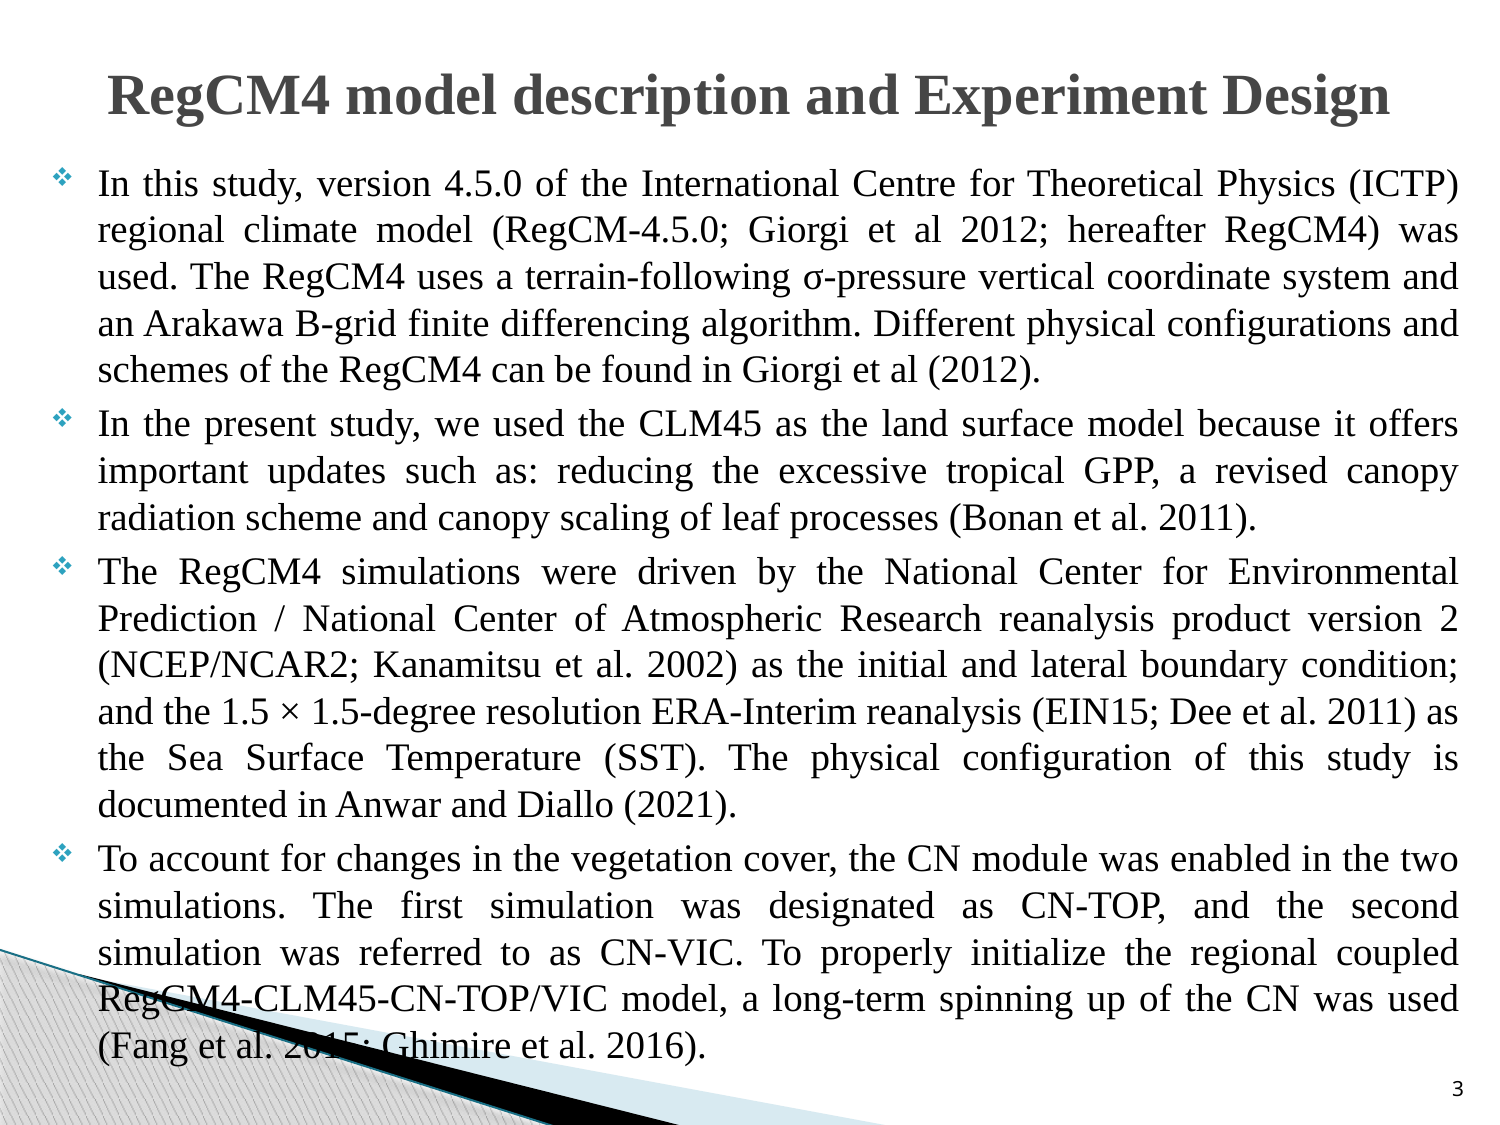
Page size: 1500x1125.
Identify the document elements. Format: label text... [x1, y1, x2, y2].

list In this study, version 4.5.0 of the International Centre for Theoretical Physics (ICTP) regional climate model (RegCM-4.5.0; Giorgi et al 2012; hereafter RegCM4) was used. The RegCM4 uses a terrain-following σ-pressure vertical coordinate system and an Arakawa B-grid finite differencing algorithm. Different physical configurations and schemes of the RegCM4 can be found in Giorgi et al (2012). In the present study, we used the CLM45 as the land surface model because it offers important updates such as: reducing the excessive tropical GPP, a revised canopy radiation scheme and canopy scaling of leaf processes (Bonan et al. 2011). The RegCM4 simulations were driven by the National Center for Environmental Prediction / National Center of Atmospheric Research reanalysis product version 2 (NCEP/NCAR2; Kanamitsu et al. 2002) as the initial and lateral boundary condition; and the 1.5 × 1.5-degree resolution ERA-Interim reanalysis (EIN15; Dee et al. 2011) as the Sea Surface Temperature (SST). The physical configuration of this study is documented in Anwar and Diallo (2021). To account for changes in the vegetation cover, the CN module was enabled in the two simulations. The first simulation was designated as CN-TOP, and the second simulation was referred to as CN-VIC. To properly initialize the regional coupled RegCM4-CLM45-CN-TOP/VIC model, a long-term spinning up of the CN was used (Fang et al. 2015; Ghimire et al. 2016). [24, 149, 1475, 1088]
slide_number 3 [1418, 1051, 1479, 1112]
title RegCM4 model description and Experiment Design [24, 45, 1475, 138]
